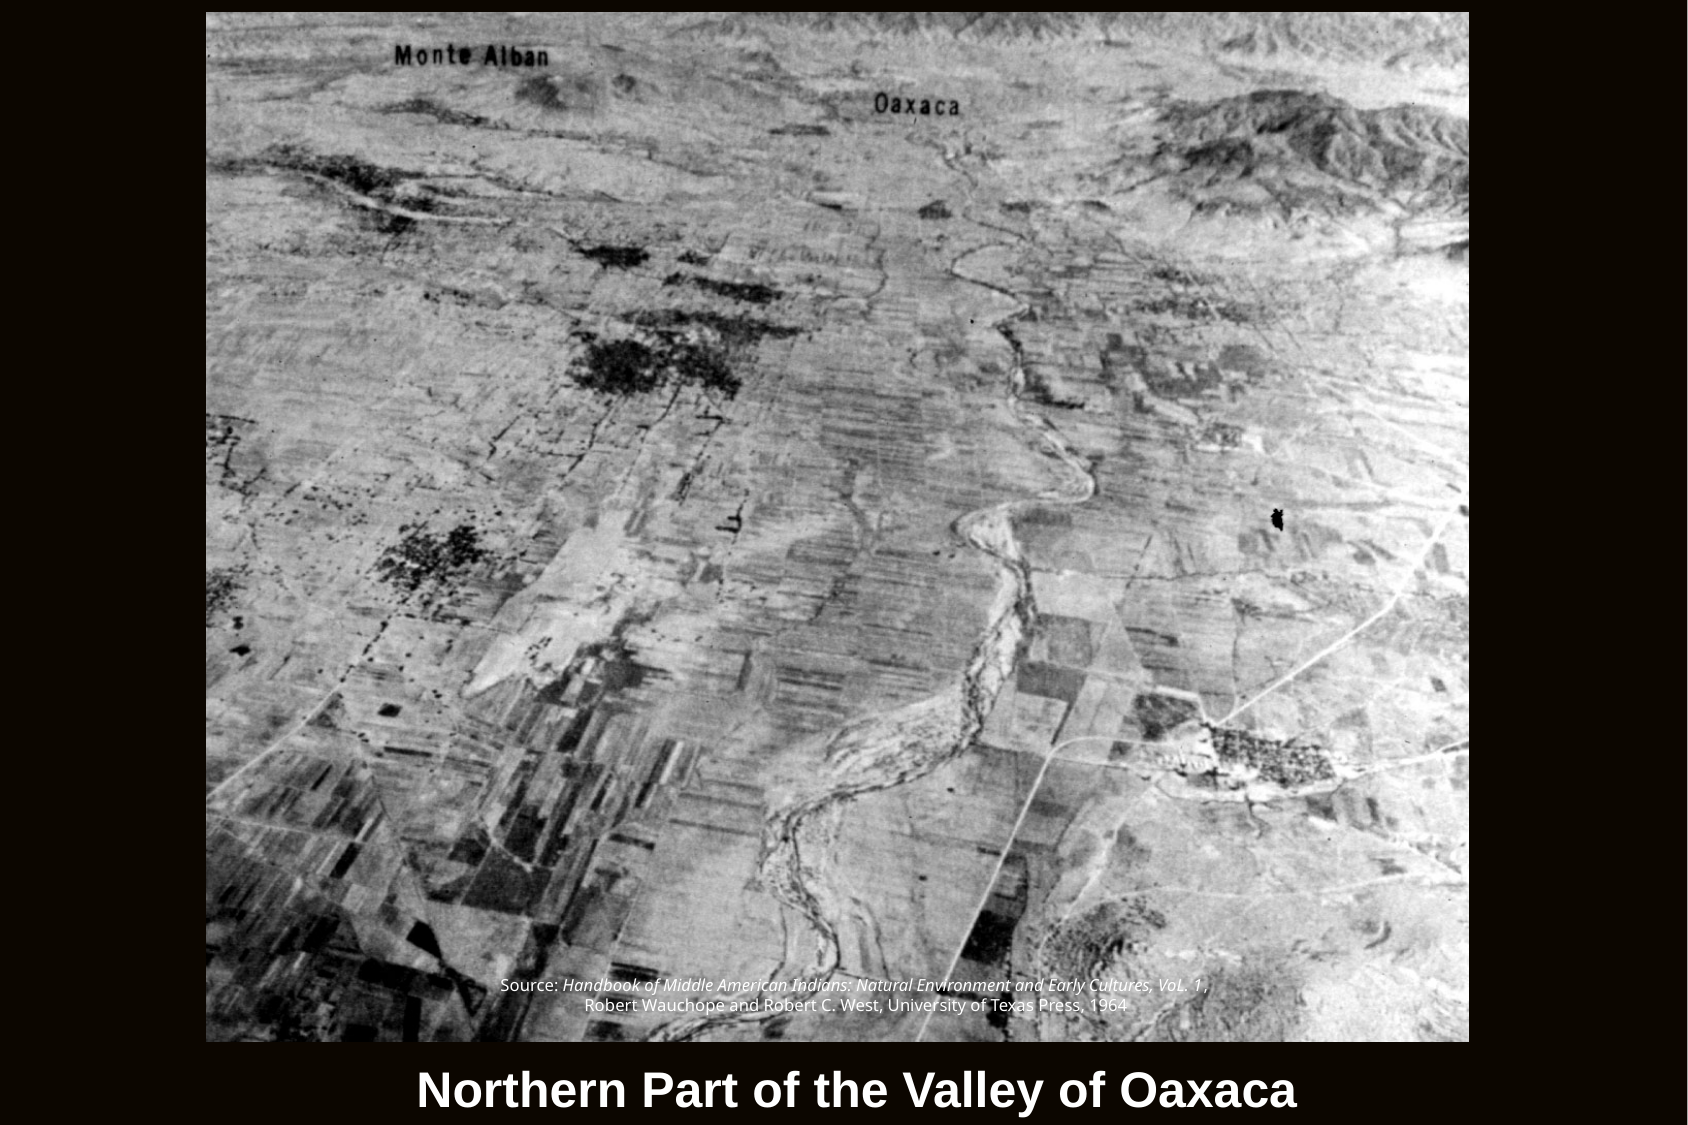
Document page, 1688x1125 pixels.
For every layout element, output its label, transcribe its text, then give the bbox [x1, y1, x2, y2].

text_box Northern Part of the Valley of Oaxaca [7, 1050, 1688, 1125]
picture [205, 11, 1469, 1042]
